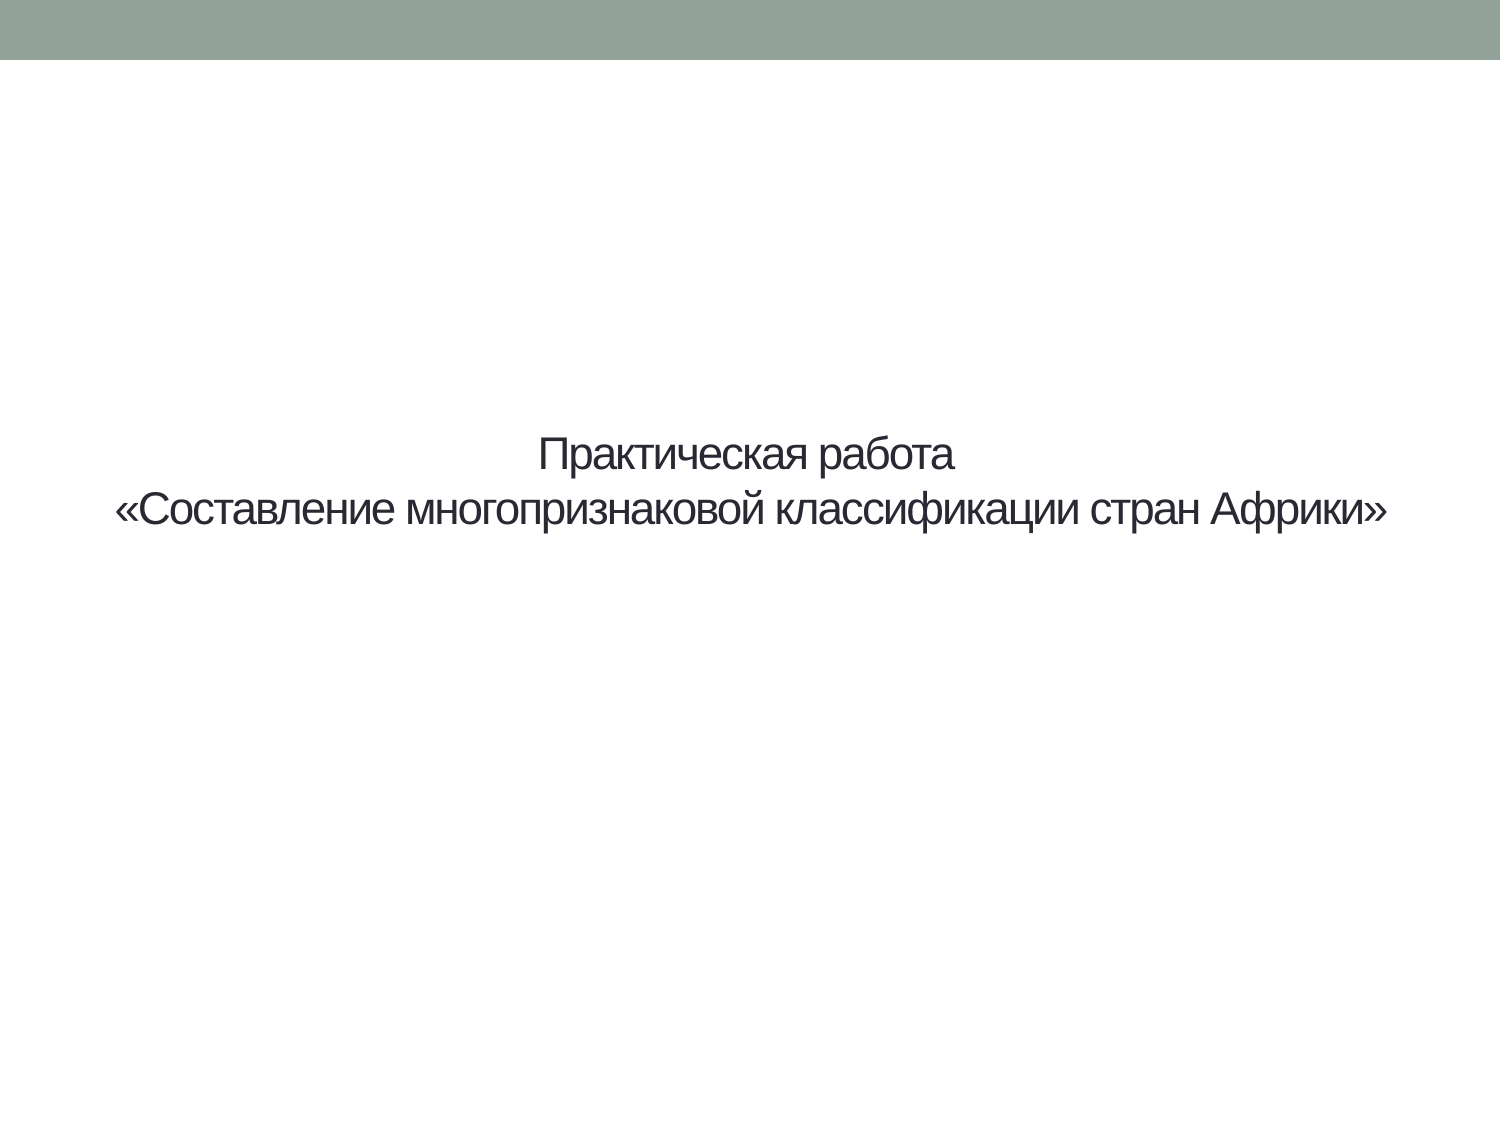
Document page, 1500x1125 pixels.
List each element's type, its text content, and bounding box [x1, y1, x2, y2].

title Практическая работа «Составление многопризнаковой классификации стран Африки» [76, 397, 1427, 560]
